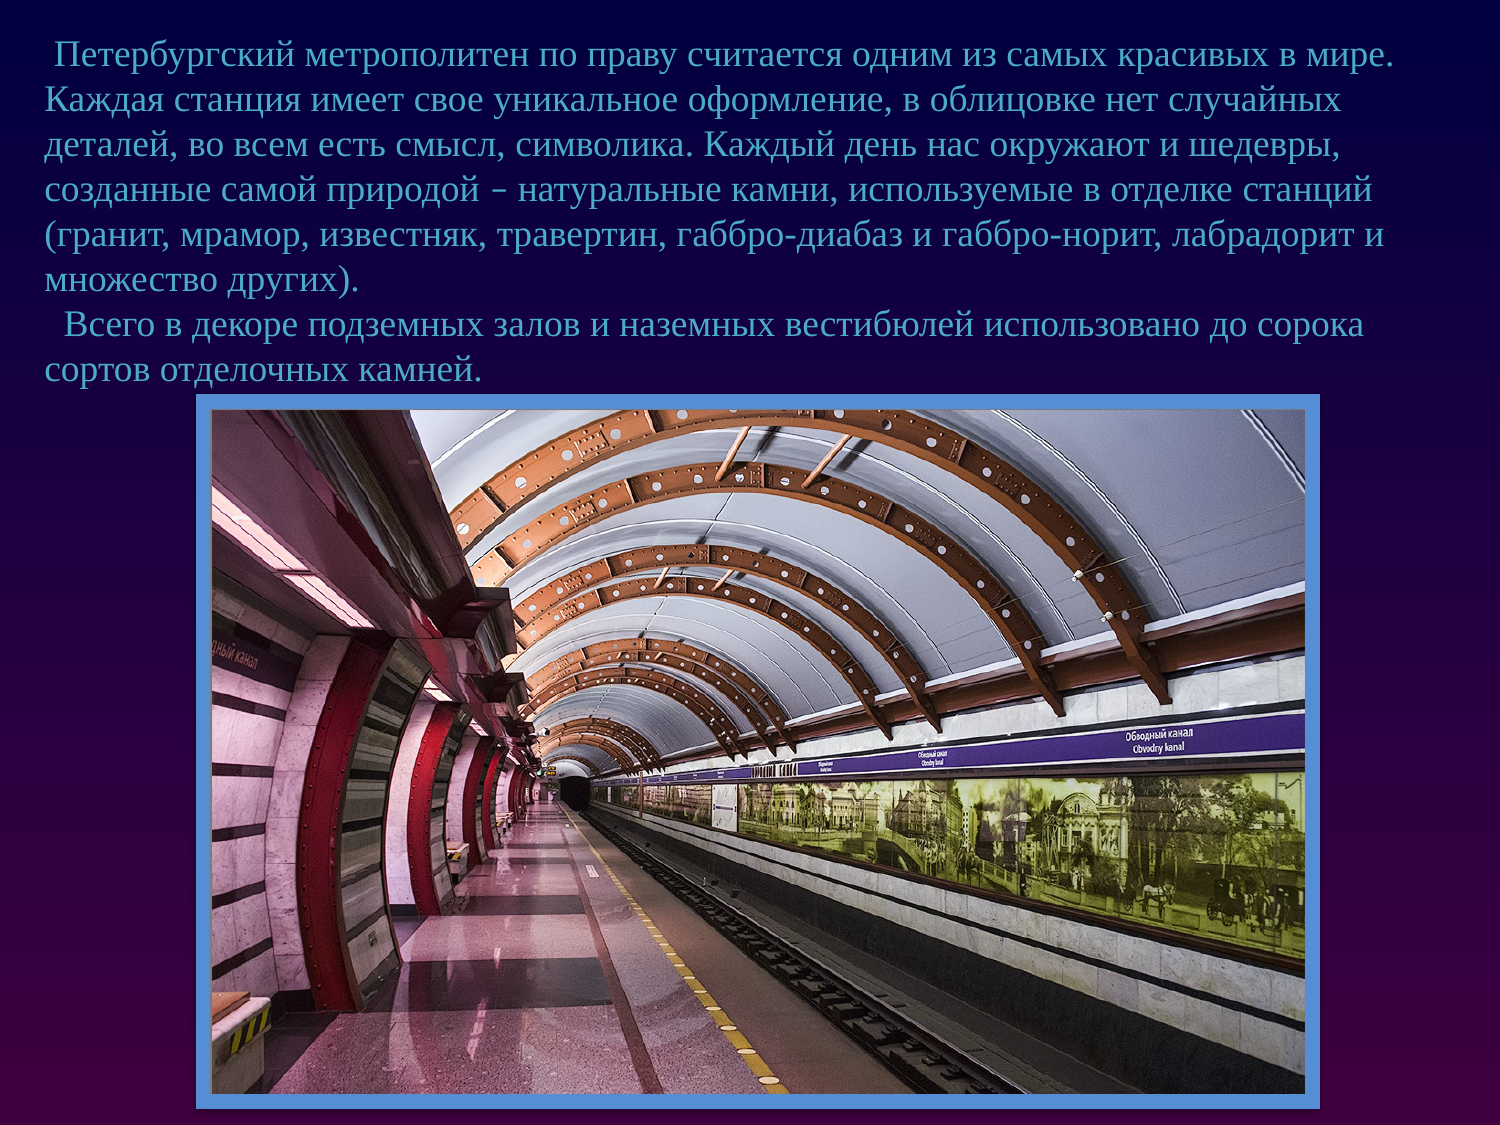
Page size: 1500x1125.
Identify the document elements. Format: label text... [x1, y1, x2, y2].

text_box Петербургский метрополитен по праву считается одним из самых красивых в мире. Каждая станция имеет свое уникальное оформление, в облицовке нет случайных деталей, во всем есть смысл, символика. Каждый день нас окружают и шедевры, созданные самой природой – натуральные камни, используемые в отделке станций (гранит, мрамор, известняк, травертин, габбро-диабаз и габбро-норит, лабрадорит и множество других). Всего в декоре подземных залов и наземных вестибюлей использовано до сорока сортов отделочных камней. [29, 20, 1471, 396]
picture [209, 408, 1306, 1095]
